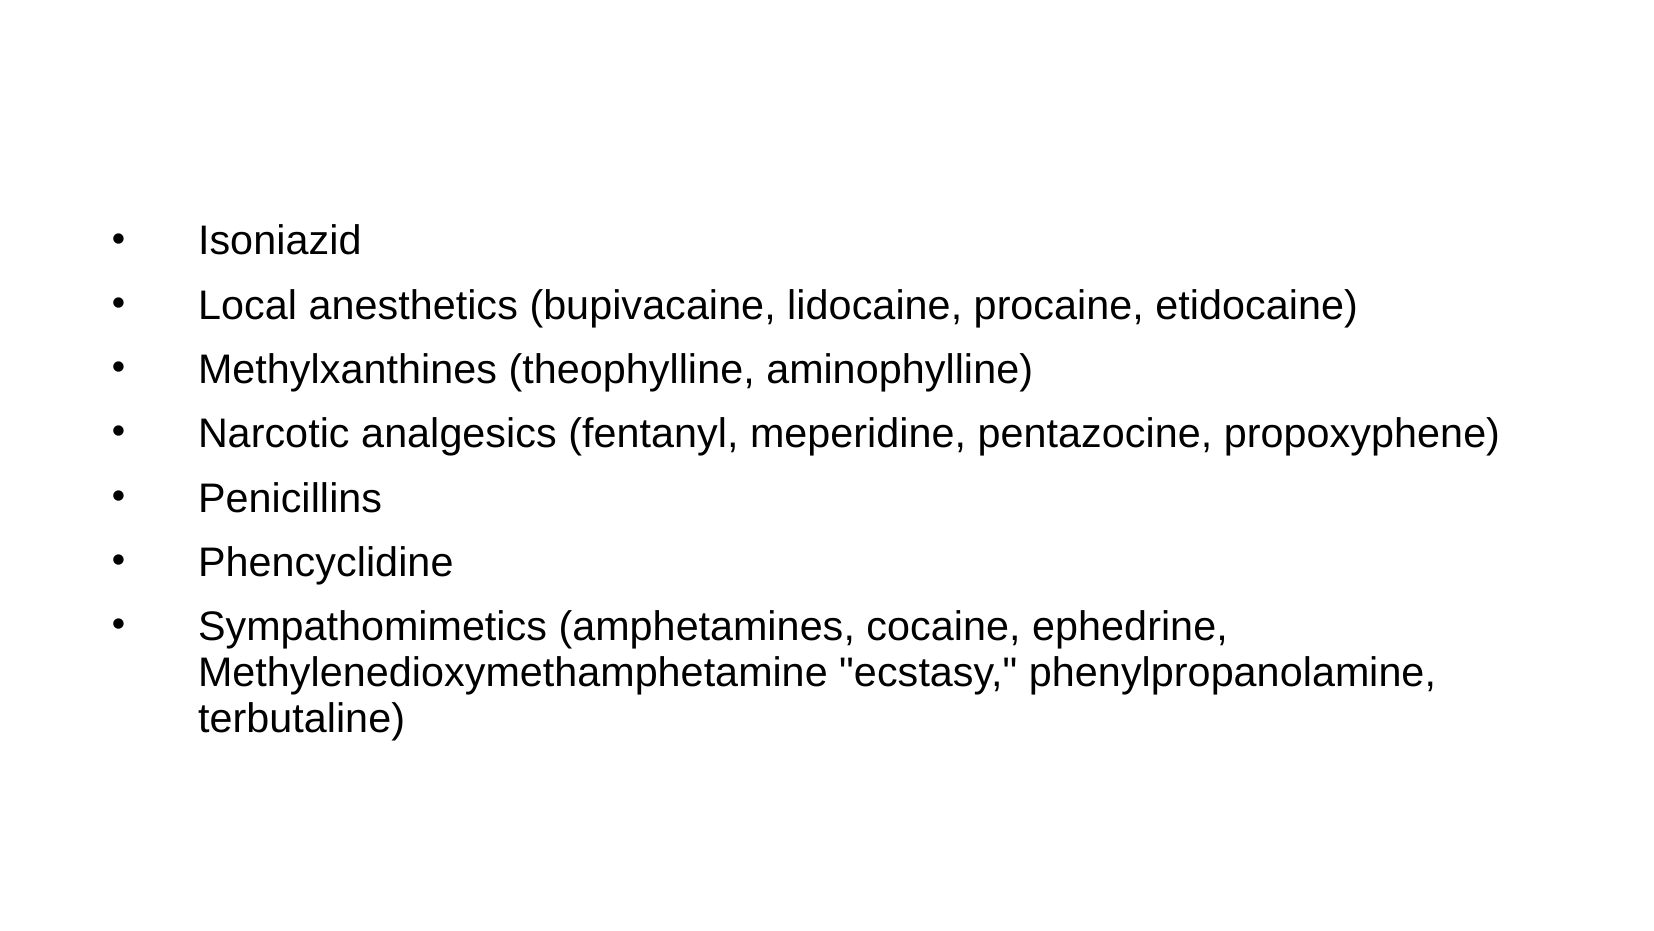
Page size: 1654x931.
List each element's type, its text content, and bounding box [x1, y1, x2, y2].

text_box Isoniazid Local anesthetics (bupivacaine, lidocaine, procaine, etidocaine) Methylxanthines (theophylline, aminophylline) Narcotic analgesics (fentanyl, meperidine, pentazocine, propoxyphene) Penicillins Phencyclidine Sympathomimetics (amphetamines, cocaine, ephedrine, Methylenedioxymethamphetamine "ecstasy," phenylpropanolamine, terbutaline) [82, 217, 1571, 757]
